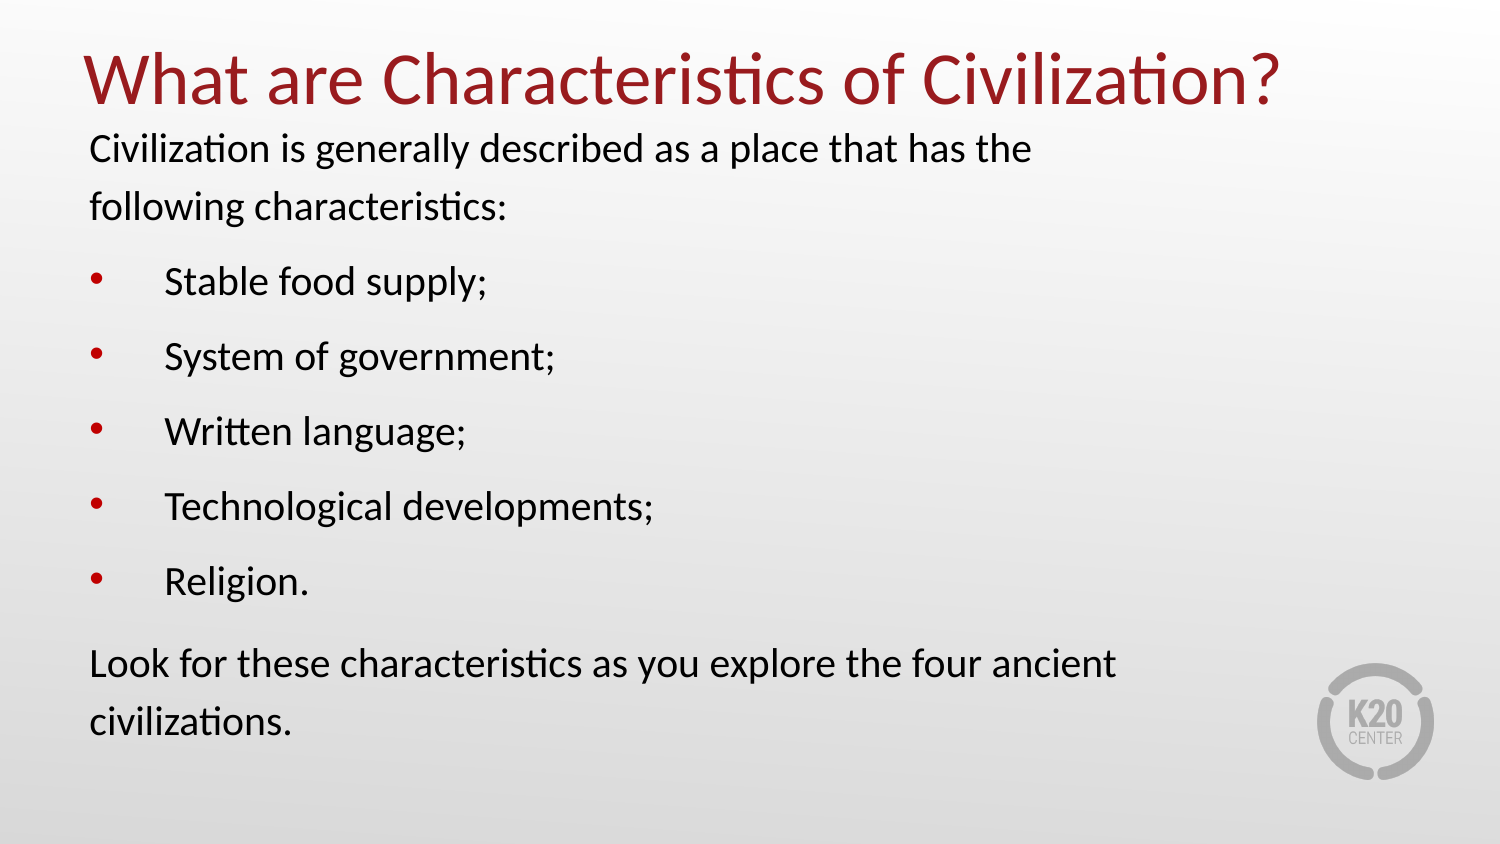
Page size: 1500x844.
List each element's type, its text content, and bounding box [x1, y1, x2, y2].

title What are Characteristics of Civilization? [83, 30, 1389, 120]
list Civilization is generally described as a place that has the following characteristics: Stable food supply; System of government; Written language; Technological developments; Religion. Look for these characteristics as you explore the four ancient civilizations. [74, 106, 1196, 822]
picture [1300, 646, 1451, 797]
